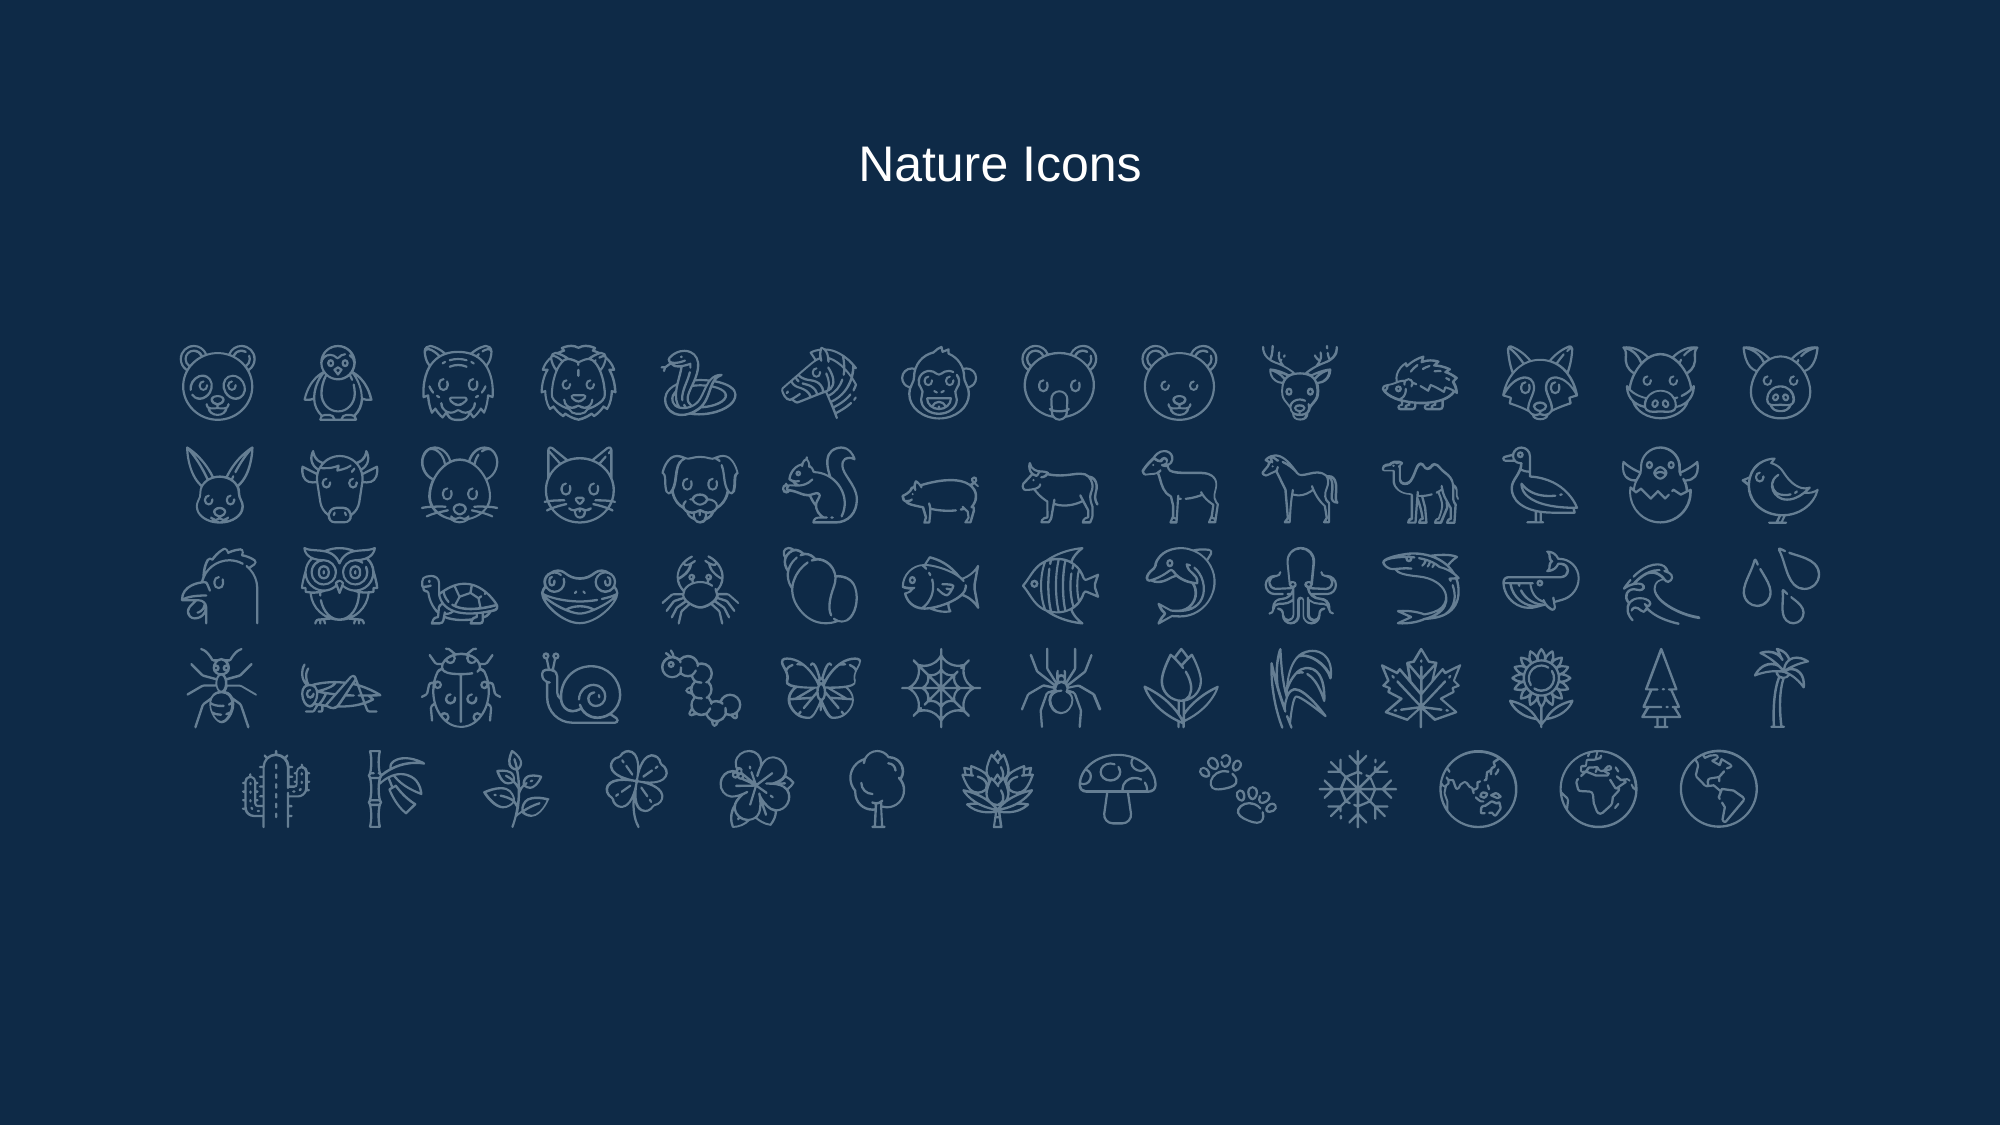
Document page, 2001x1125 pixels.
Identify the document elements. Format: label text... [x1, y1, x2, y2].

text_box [1261, 344, 1339, 421]
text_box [1621, 345, 1699, 420]
text_box [1623, 563, 1701, 625]
title Nature Icons [156, 111, 1844, 218]
text_box [1143, 647, 1219, 729]
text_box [420, 446, 500, 524]
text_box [1381, 460, 1460, 525]
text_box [180, 547, 259, 625]
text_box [1078, 753, 1157, 825]
text_box [780, 657, 862, 719]
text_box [1021, 344, 1098, 421]
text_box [1261, 454, 1340, 524]
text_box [1381, 355, 1459, 411]
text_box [849, 749, 906, 829]
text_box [1141, 344, 1218, 422]
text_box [661, 454, 739, 524]
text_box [781, 446, 859, 524]
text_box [540, 651, 622, 725]
text_box [1020, 647, 1102, 728]
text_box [300, 546, 379, 625]
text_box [1439, 749, 1518, 829]
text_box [1141, 449, 1220, 524]
text_box [1382, 552, 1460, 625]
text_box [1502, 550, 1581, 612]
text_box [420, 647, 502, 729]
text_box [718, 749, 795, 829]
text_box [901, 647, 982, 729]
text_box [1753, 647, 1810, 728]
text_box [1619, 446, 1701, 524]
text_box [961, 750, 1034, 829]
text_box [1741, 457, 1820, 525]
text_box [1640, 647, 1682, 729]
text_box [604, 749, 669, 829]
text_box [540, 344, 617, 422]
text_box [1742, 547, 1821, 625]
text_box [1679, 749, 1758, 828]
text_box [1508, 647, 1575, 729]
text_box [303, 344, 373, 422]
text_box [186, 647, 258, 729]
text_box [300, 663, 382, 713]
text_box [543, 446, 617, 524]
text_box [1380, 647, 1462, 729]
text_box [241, 749, 311, 829]
text_box [661, 555, 740, 625]
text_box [780, 346, 858, 420]
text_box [660, 649, 742, 728]
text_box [900, 345, 978, 420]
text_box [901, 476, 980, 524]
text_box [482, 749, 550, 829]
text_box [179, 344, 256, 422]
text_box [1145, 546, 1217, 625]
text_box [1742, 345, 1819, 420]
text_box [1501, 446, 1579, 524]
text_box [1318, 749, 1398, 829]
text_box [420, 574, 499, 625]
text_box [540, 569, 619, 625]
text_box [1264, 546, 1338, 625]
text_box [1198, 753, 1278, 825]
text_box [660, 349, 737, 417]
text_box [421, 344, 495, 422]
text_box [1501, 345, 1579, 421]
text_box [1021, 461, 1100, 524]
text_box [367, 750, 426, 828]
text_box [1270, 648, 1333, 729]
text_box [1559, 749, 1638, 829]
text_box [901, 555, 980, 614]
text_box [185, 446, 254, 524]
text_box [782, 546, 858, 625]
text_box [299, 449, 380, 524]
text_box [1021, 546, 1100, 625]
